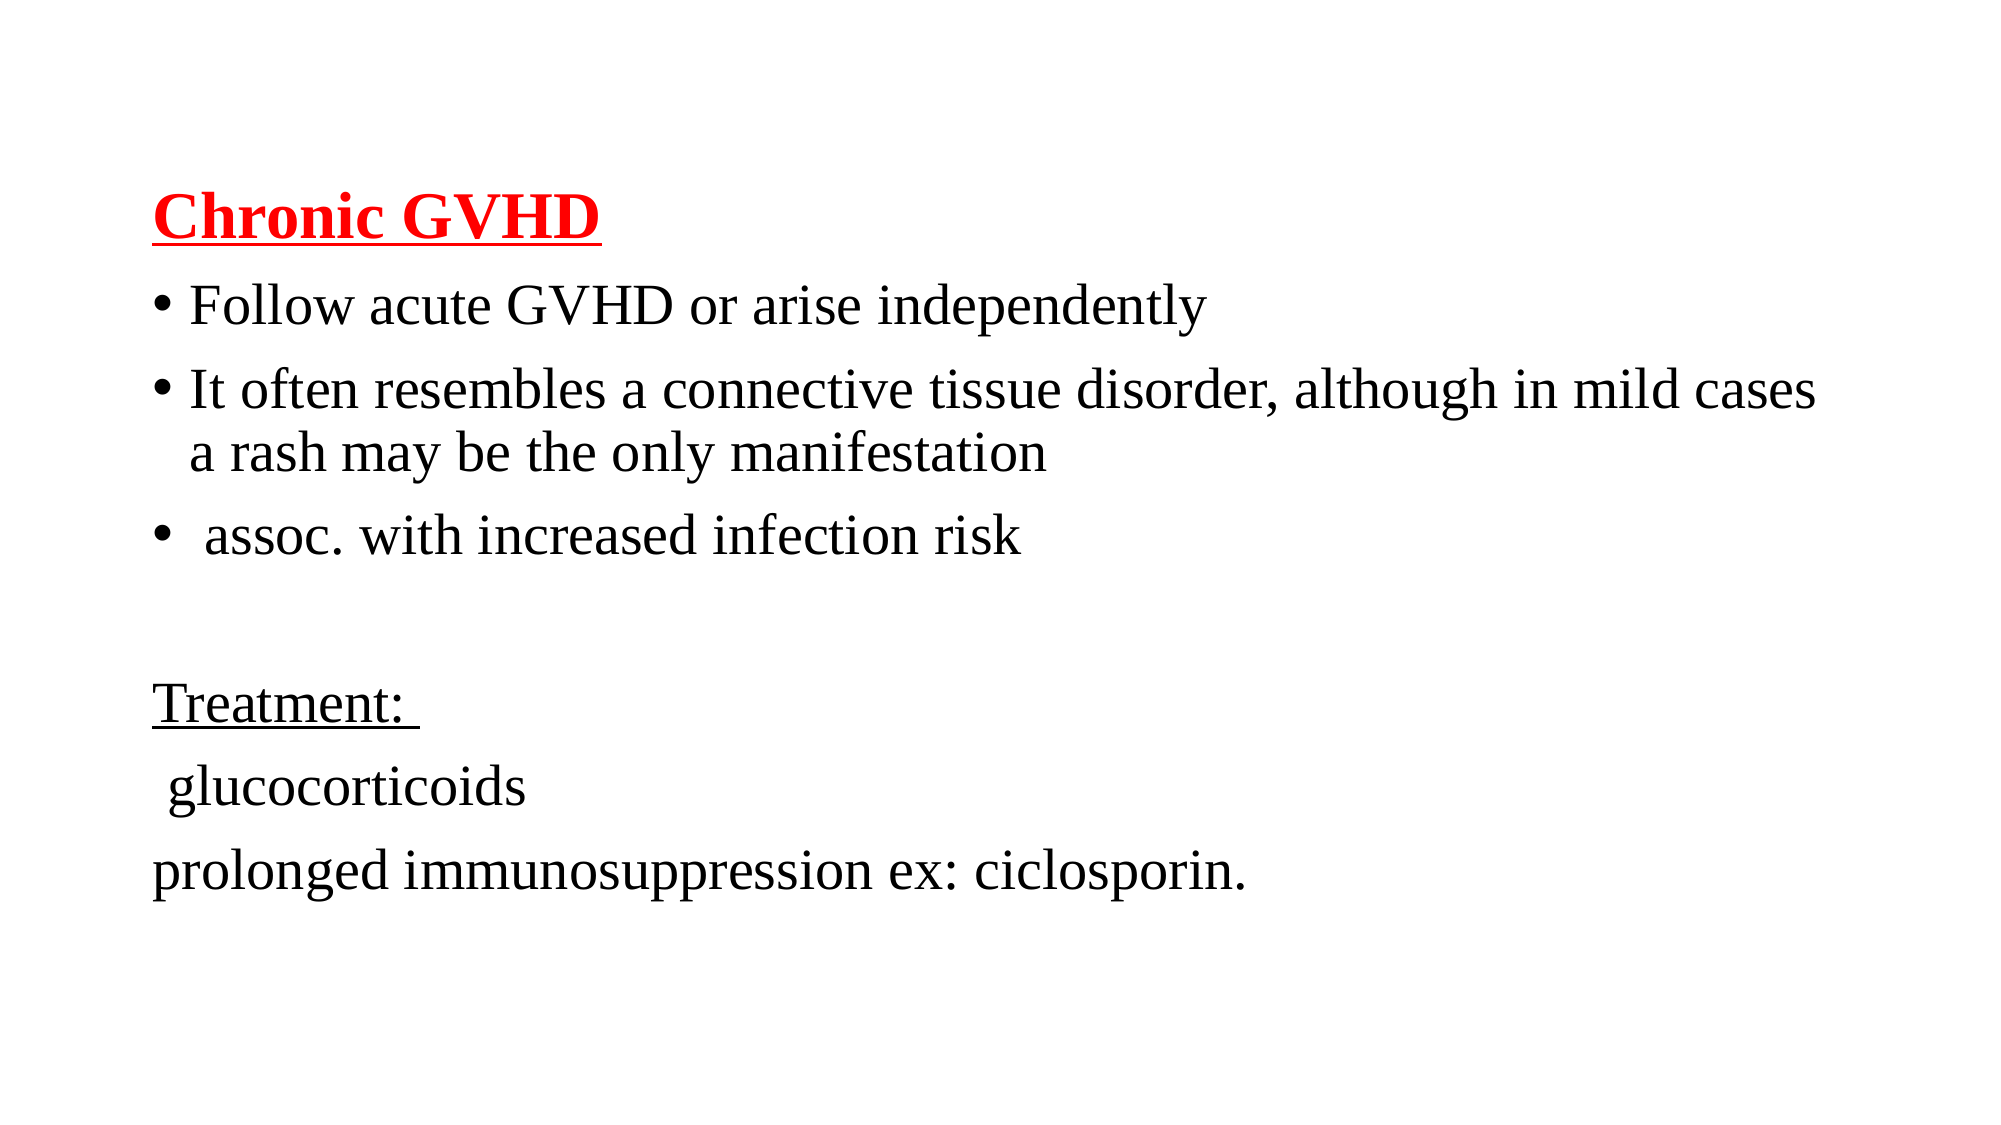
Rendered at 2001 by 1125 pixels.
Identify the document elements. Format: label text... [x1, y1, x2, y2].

list Chronic GVHD Follow acute GVHD or arise independently It often resembles a connective tissue disorder, although in mild cases a rash may be the only manifestation assoc. with increased infection risk Treatment: glucocorticoids prolonged immunosuppression ex: ciclosporin. [137, 173, 1863, 1014]
